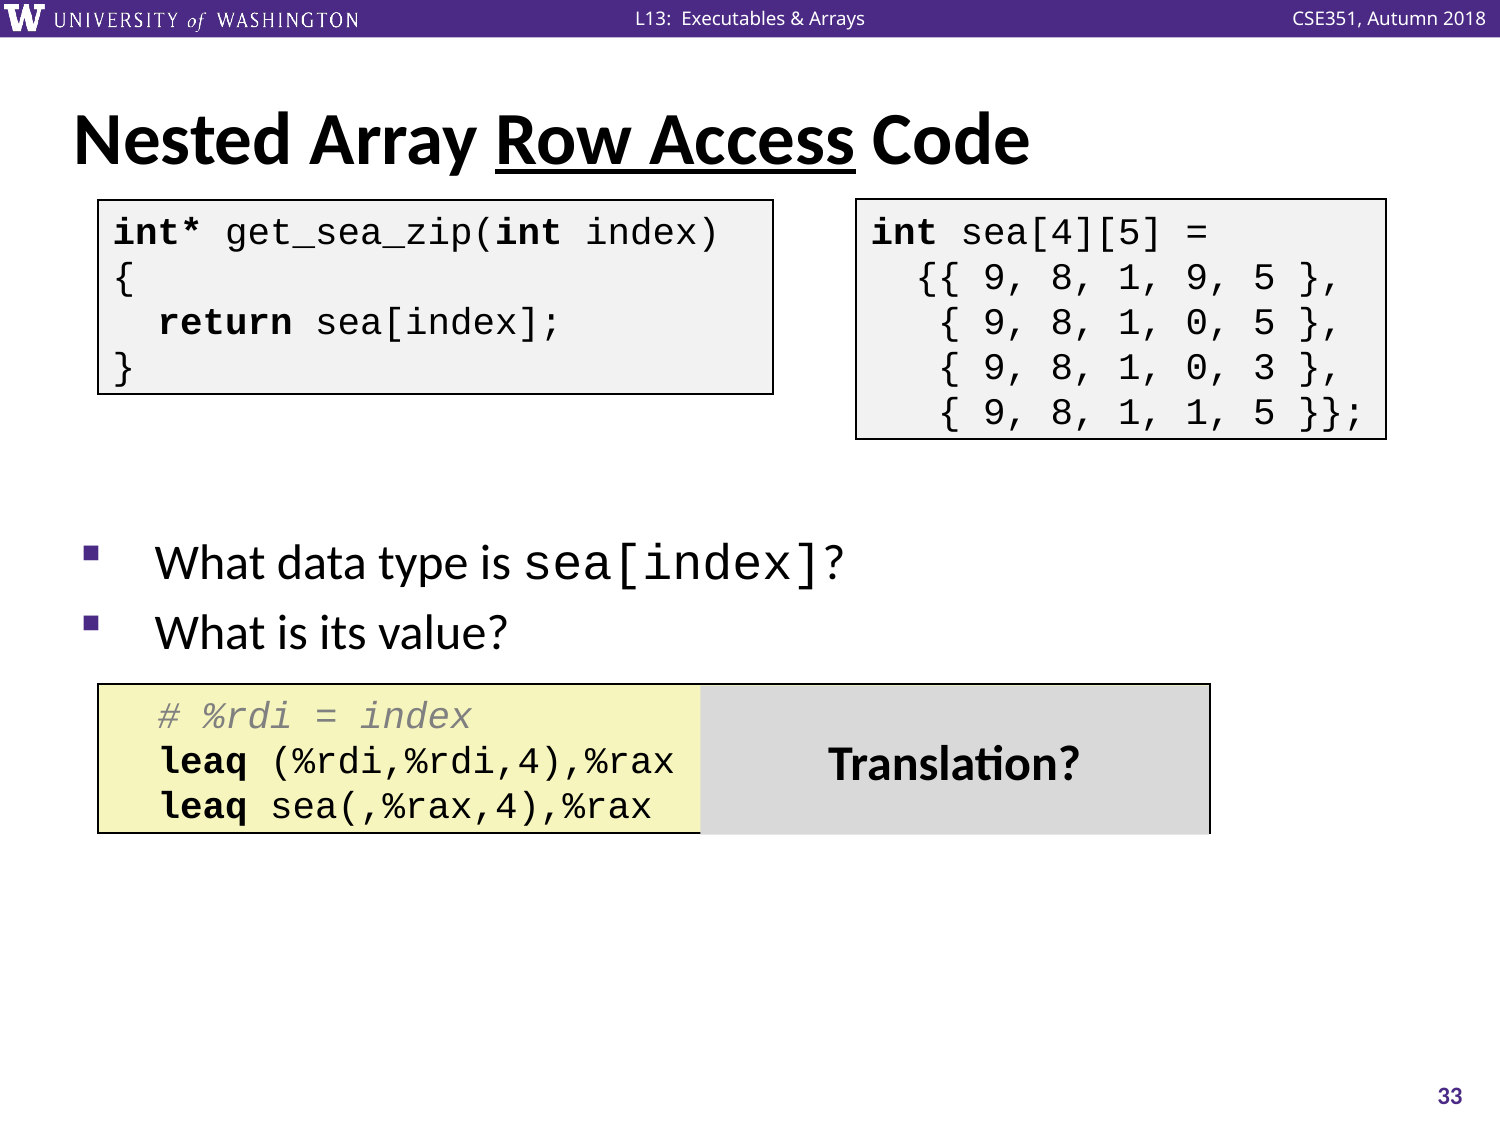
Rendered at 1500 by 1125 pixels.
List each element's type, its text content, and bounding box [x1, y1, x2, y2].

slide_number 33 [1400, 1065, 1500, 1125]
text_box int sea[4][5] = {{ 9, 8, 1, 9, 5 }, { 9, 8, 1, 0, 5 }, { 9, 8, 1, 0, 3 }, { 9, 8, 1, 1, 5 }}; [855, 199, 1386, 439]
title Nested Array Row Access Code [58, 71, 1438, 198]
picture [4, 4, 358, 32]
text_box int* get_sea_zip(int index) { return sea[index]; } [97, 199, 773, 395]
text_box Translation? [700, 697, 1209, 835]
text_box # %rdi = index leaq (%rdi,%rdi,4),%rax # 5 * index leaq sea(,%rax,4),%rax # sea + (20 * index) [97, 697, 700, 834]
text_box What data type is sea[index]? What is its value? [64, 521, 1280, 697]
